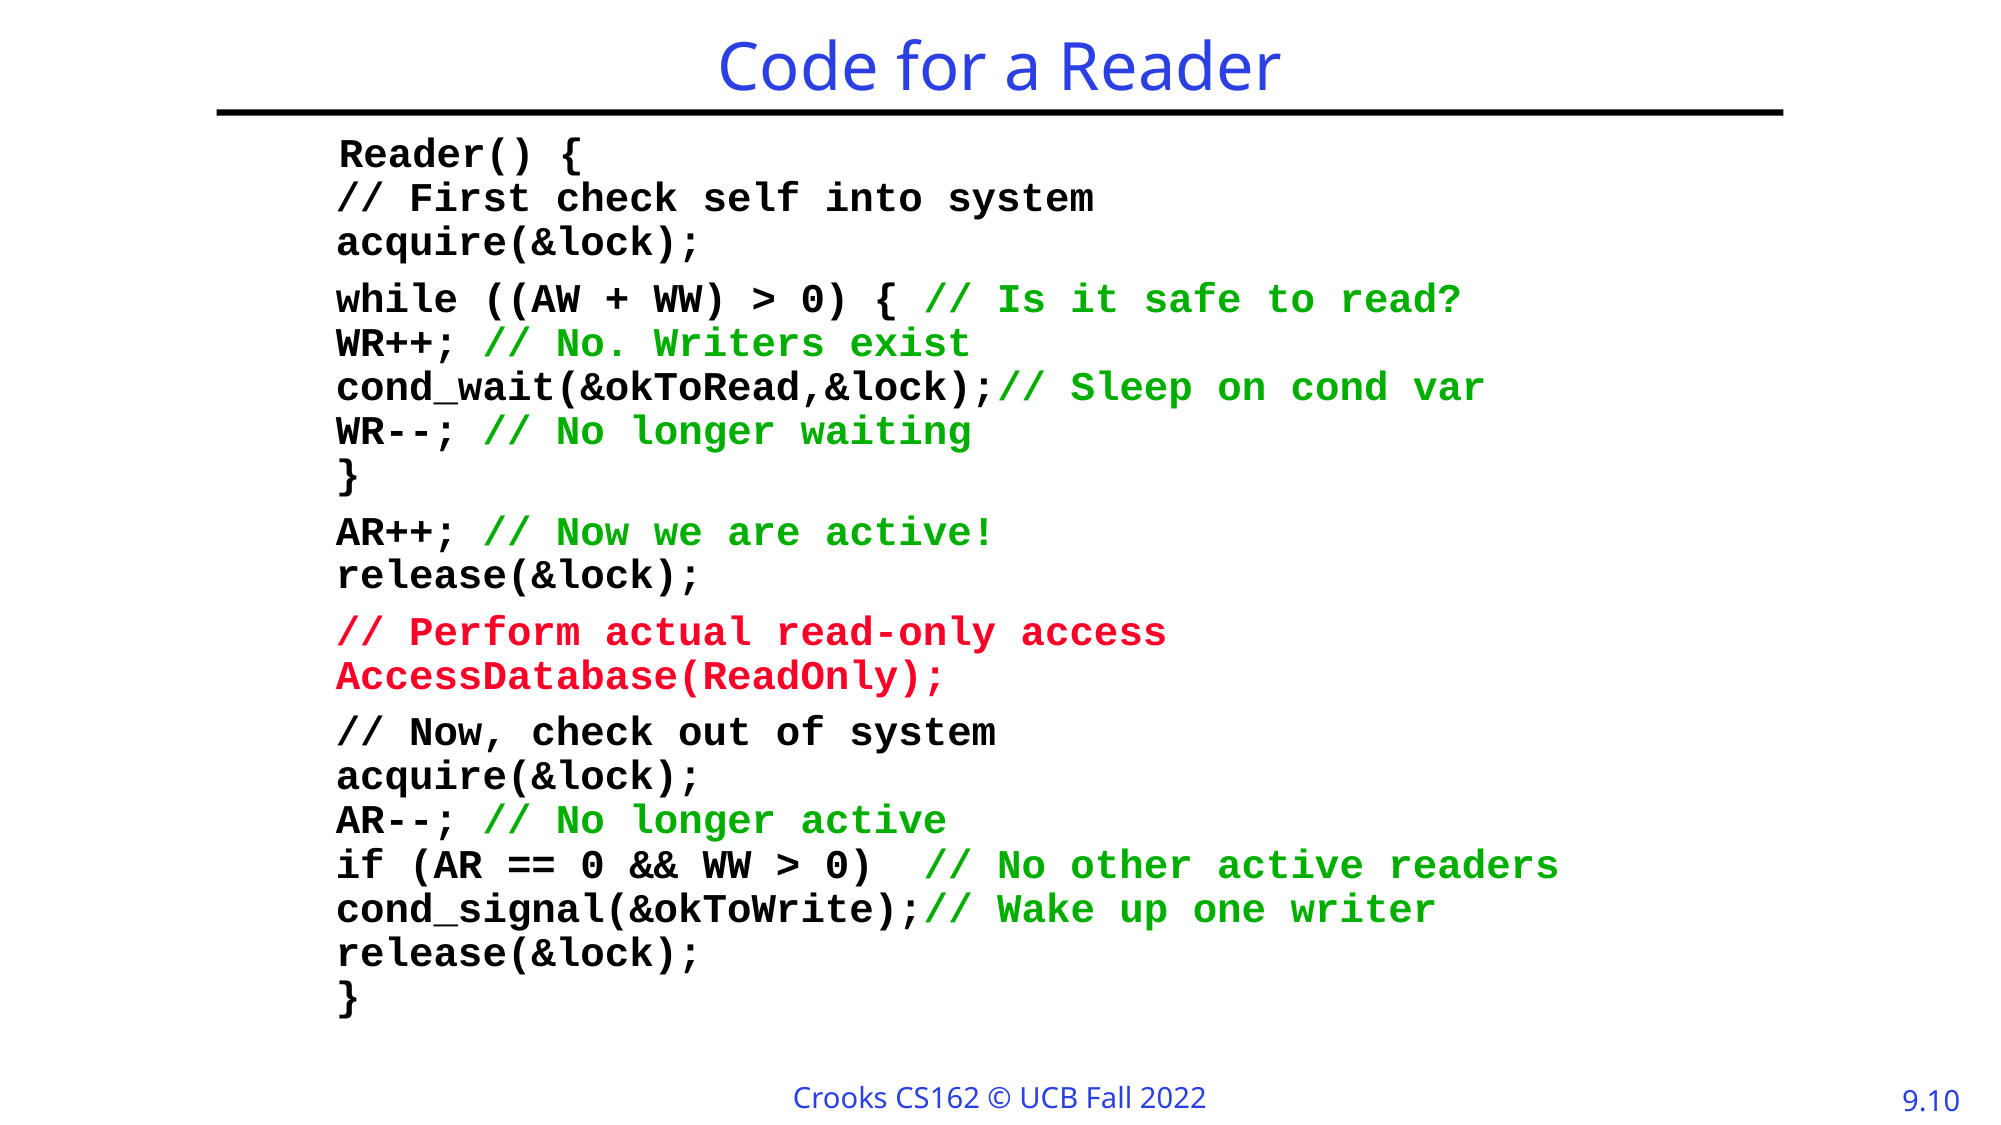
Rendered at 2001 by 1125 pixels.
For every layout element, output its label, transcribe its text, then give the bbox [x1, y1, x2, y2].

list Reader() { // First check self into system acquire(&lock); while ((AW + WW) > 0) { // Is it safe to read? WR++; // No. Writers exist cond_wait(&okToRead,&lock);// Sleep on cond var WR--; // No longer waiting } AR++; // Now we are active! release(&lock); // Perform actual read-only access AccessDatabase(ReadOnly); // Now, check out of system acquire(&lock); AR--; // No longer active if (AR == 0 && WW > 0) // No other active readers cond_signal(&okToWrite);// Wake up one writer release(&lock); } [275, 125, 1750, 1075]
title Code for a Reader [216, 24, 1784, 113]
